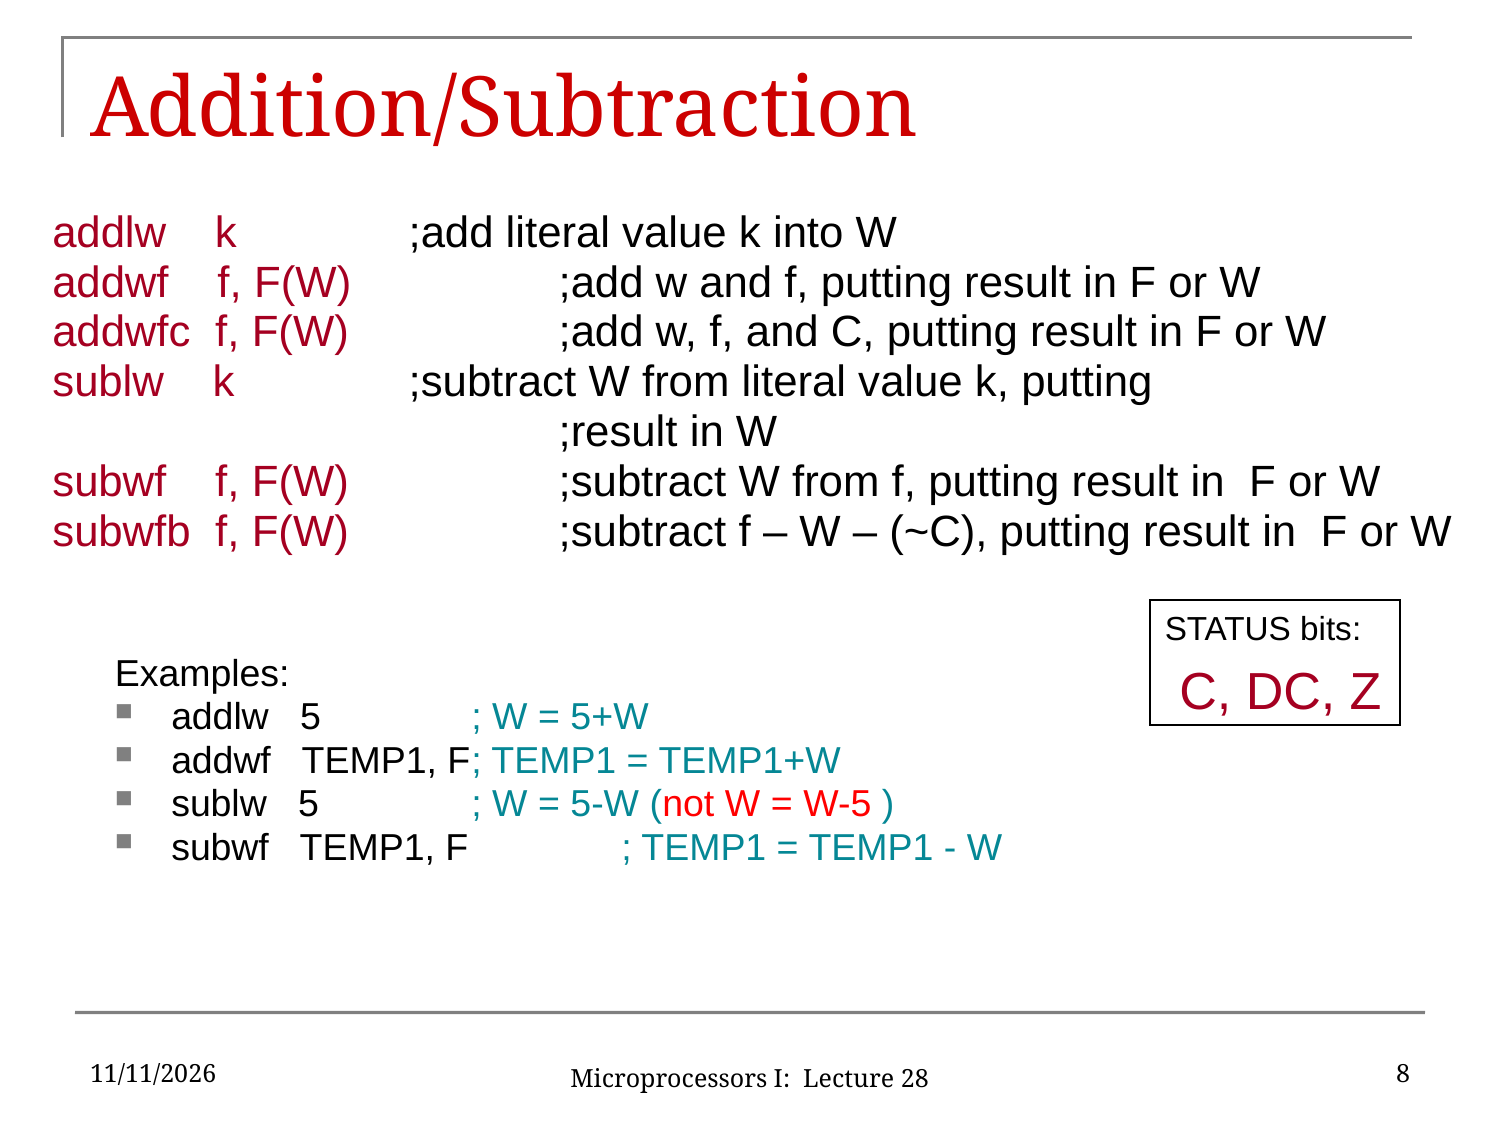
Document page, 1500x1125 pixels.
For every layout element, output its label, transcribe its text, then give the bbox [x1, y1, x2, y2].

title Addition/Subtraction [75, 45, 1425, 163]
slide_number 8 [1074, 1023, 1426, 1100]
text_box STATUS bits: C, DC, Z [1149, 600, 1400, 725]
text_box addlw k ;add literal value k into W addwf f, F(W) ;add w and f, putting result in F or W addwfc f, F(W) ;add w, f, and C, putting result in F or W sublw k ;subtract W from literal value k, putting ;result in W subwf f, F(W) ;subtract W from f, putting result in F or W subwfb f, F(W) ;subtract f – W – (~C), putting result in F or W [37, 200, 1475, 600]
list Examples: addlw 5 ; W = 5+W addwf TEMP1, F ; TEMP1 = TEMP1+W sublw 5 ; W = 5-W (not W = W-5 ) subwf TEMP1, F ; TEMP1 = TEMP1 - W [99, 650, 1400, 988]
footer Microprocessors I: Lecture 28 [512, 1024, 988, 1101]
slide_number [74, 1023, 426, 1100]
